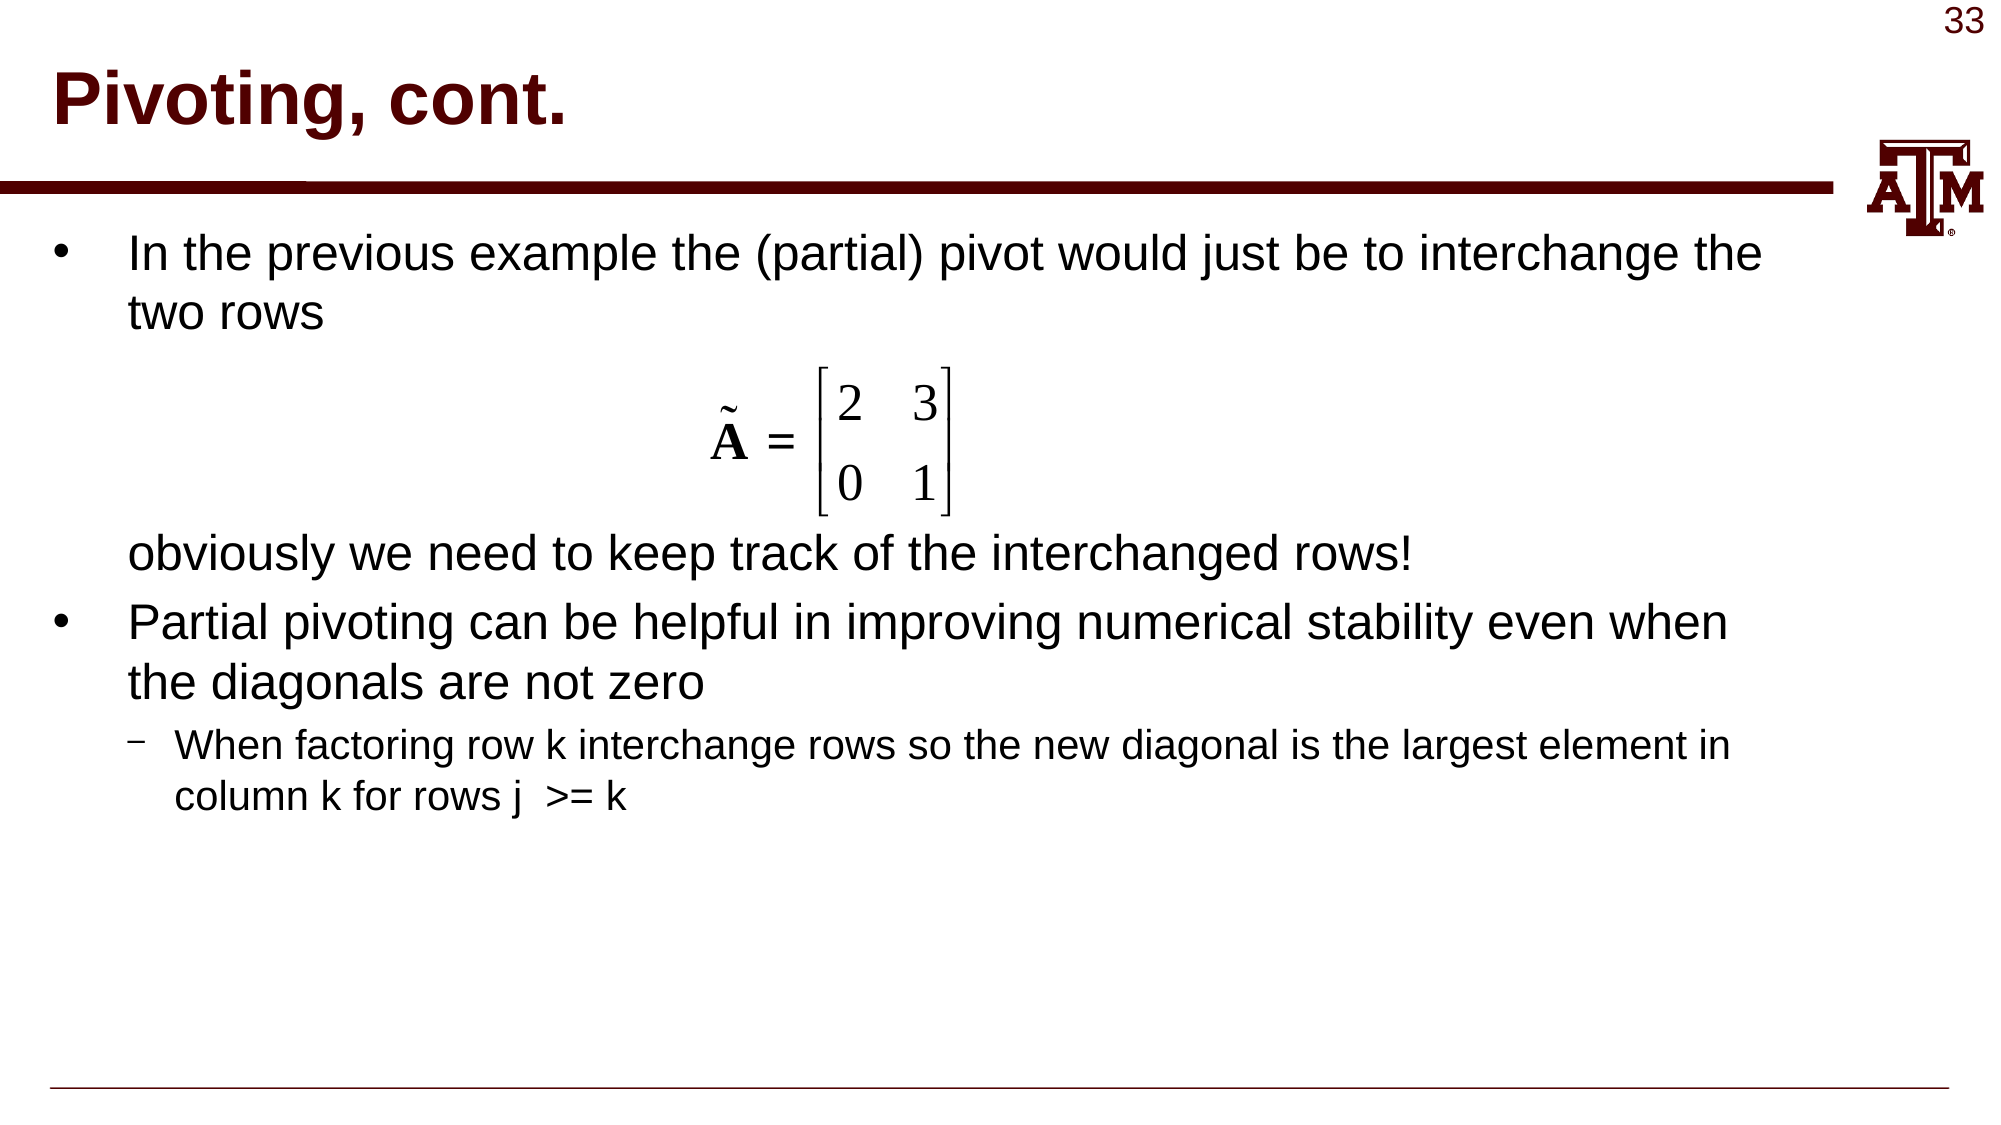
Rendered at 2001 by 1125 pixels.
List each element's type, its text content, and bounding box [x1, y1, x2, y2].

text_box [704, 360, 966, 524]
title Pivoting, cont. [37, 12, 1826, 188]
picture [1850, 112, 2000, 263]
list In the previous example the (partial) pivot would just be to interchange the two rows obviously we need to keep track of the interchanged rows! Partial pivoting can be helpful in improving numerical stability even when the diagonals are not zero When factoring row k interchange rows so the new diagonal is the largest element in column k for rows j >= k [37, 212, 1826, 1063]
